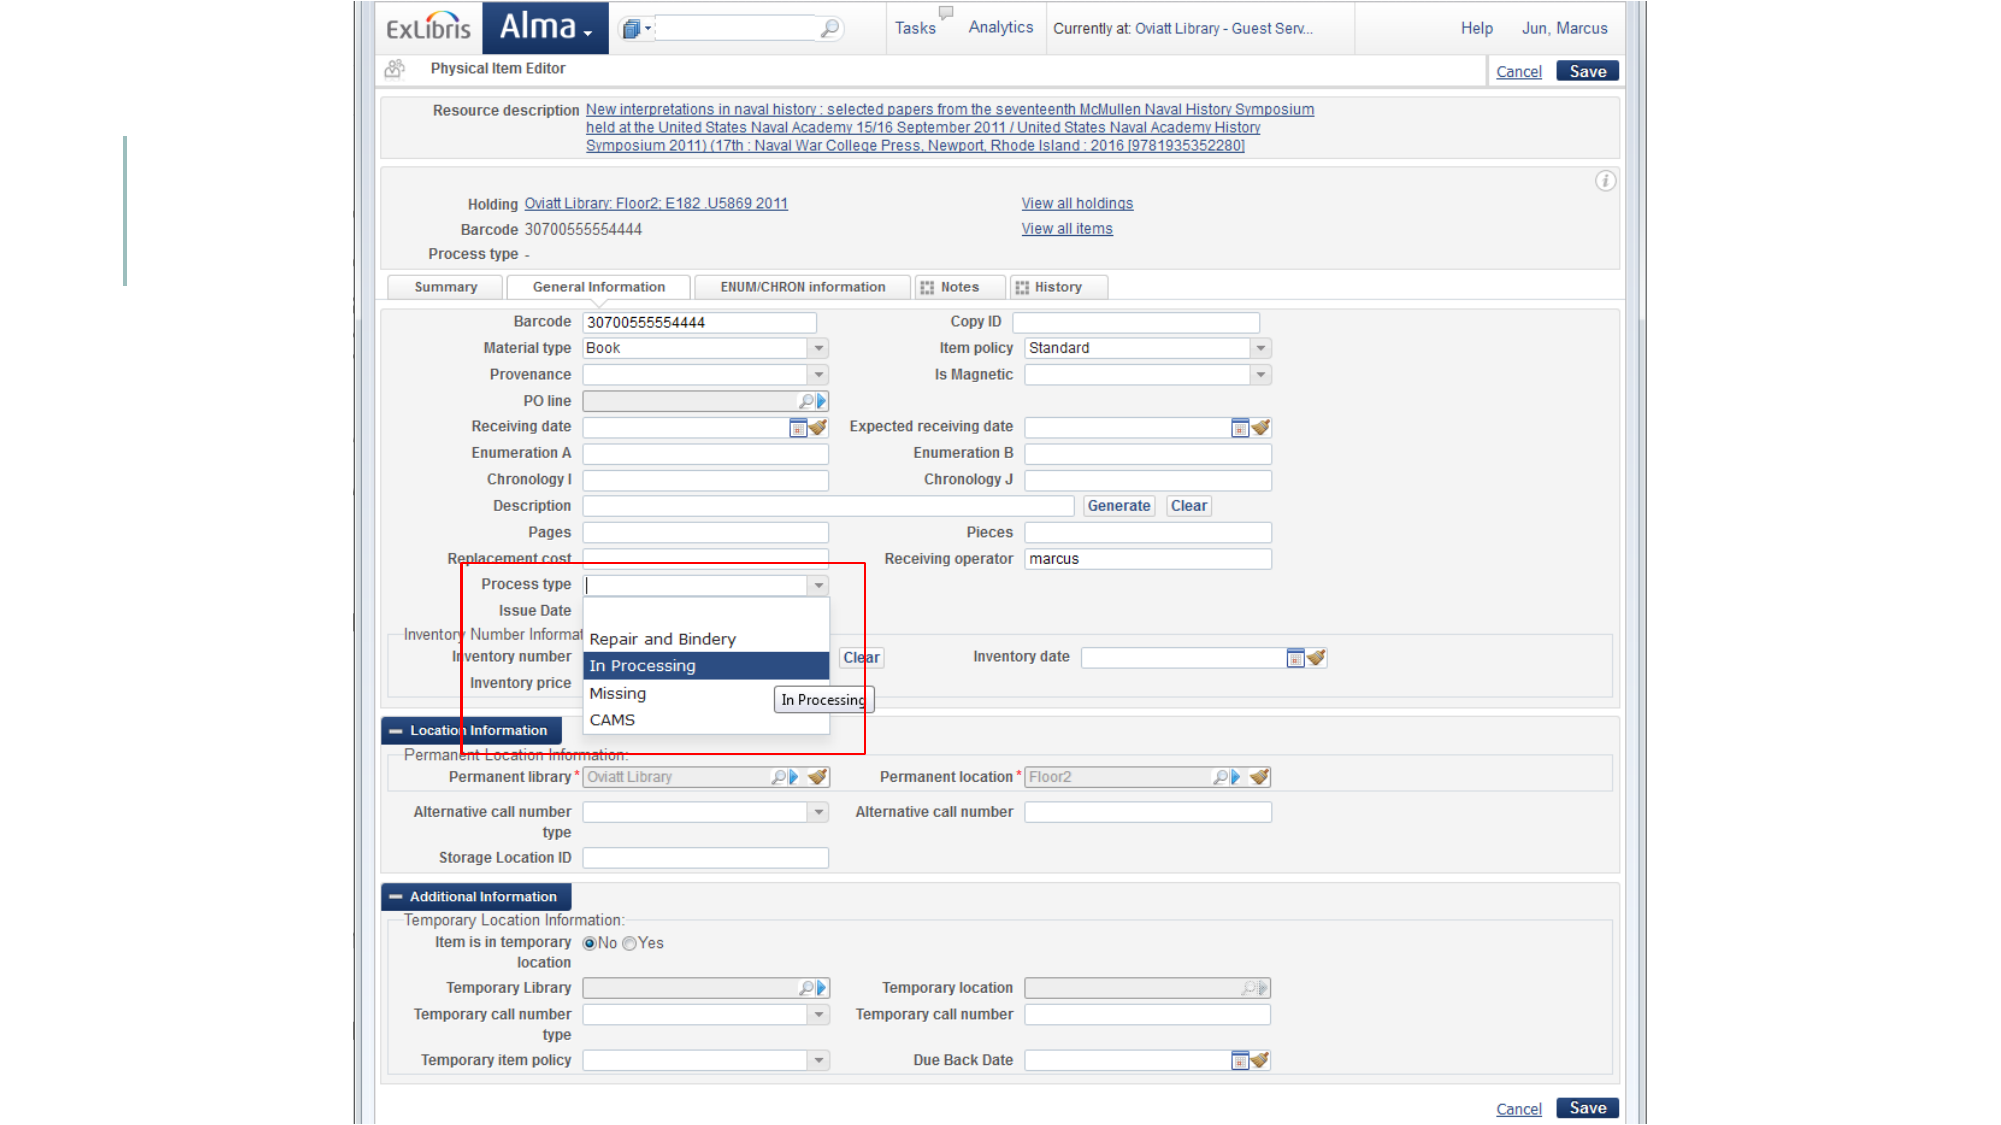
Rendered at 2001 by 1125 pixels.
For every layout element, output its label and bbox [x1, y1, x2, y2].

picture [353, 0, 1647, 1124]
